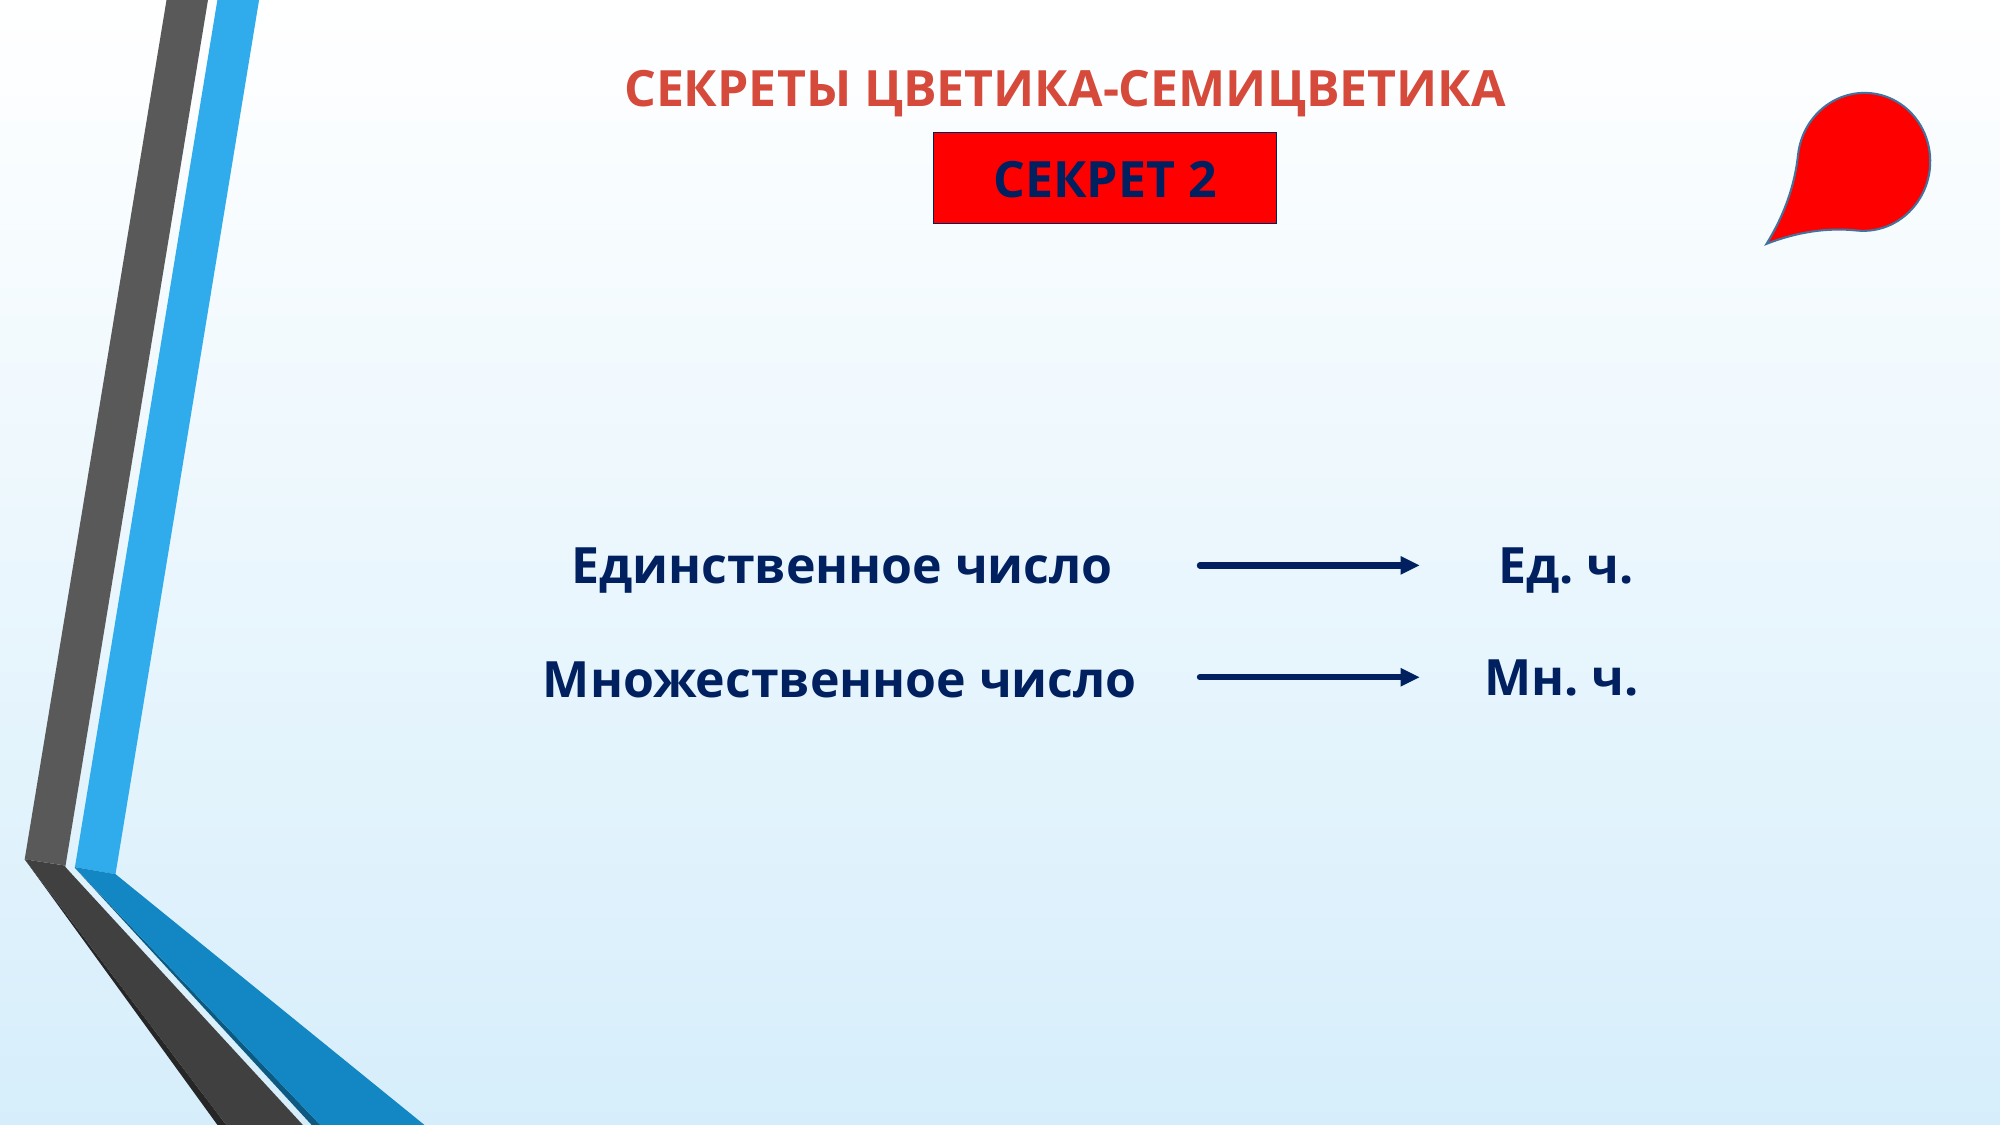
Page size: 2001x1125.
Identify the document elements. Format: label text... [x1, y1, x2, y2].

text_box Множественное число [442, 631, 1238, 724]
text_box Единственное число [444, 517, 1241, 609]
title СЕКРЕТЫ ЦВЕТИКА-СЕМИЦВЕТИКА [519, 40, 1611, 132]
text_box Мн. ч. [1455, 629, 1668, 721]
text_box Ед. ч. [1459, 517, 1673, 609]
text_box [1766, 92, 1931, 244]
text_box СЕКРЕТ 2 [933, 132, 1277, 224]
